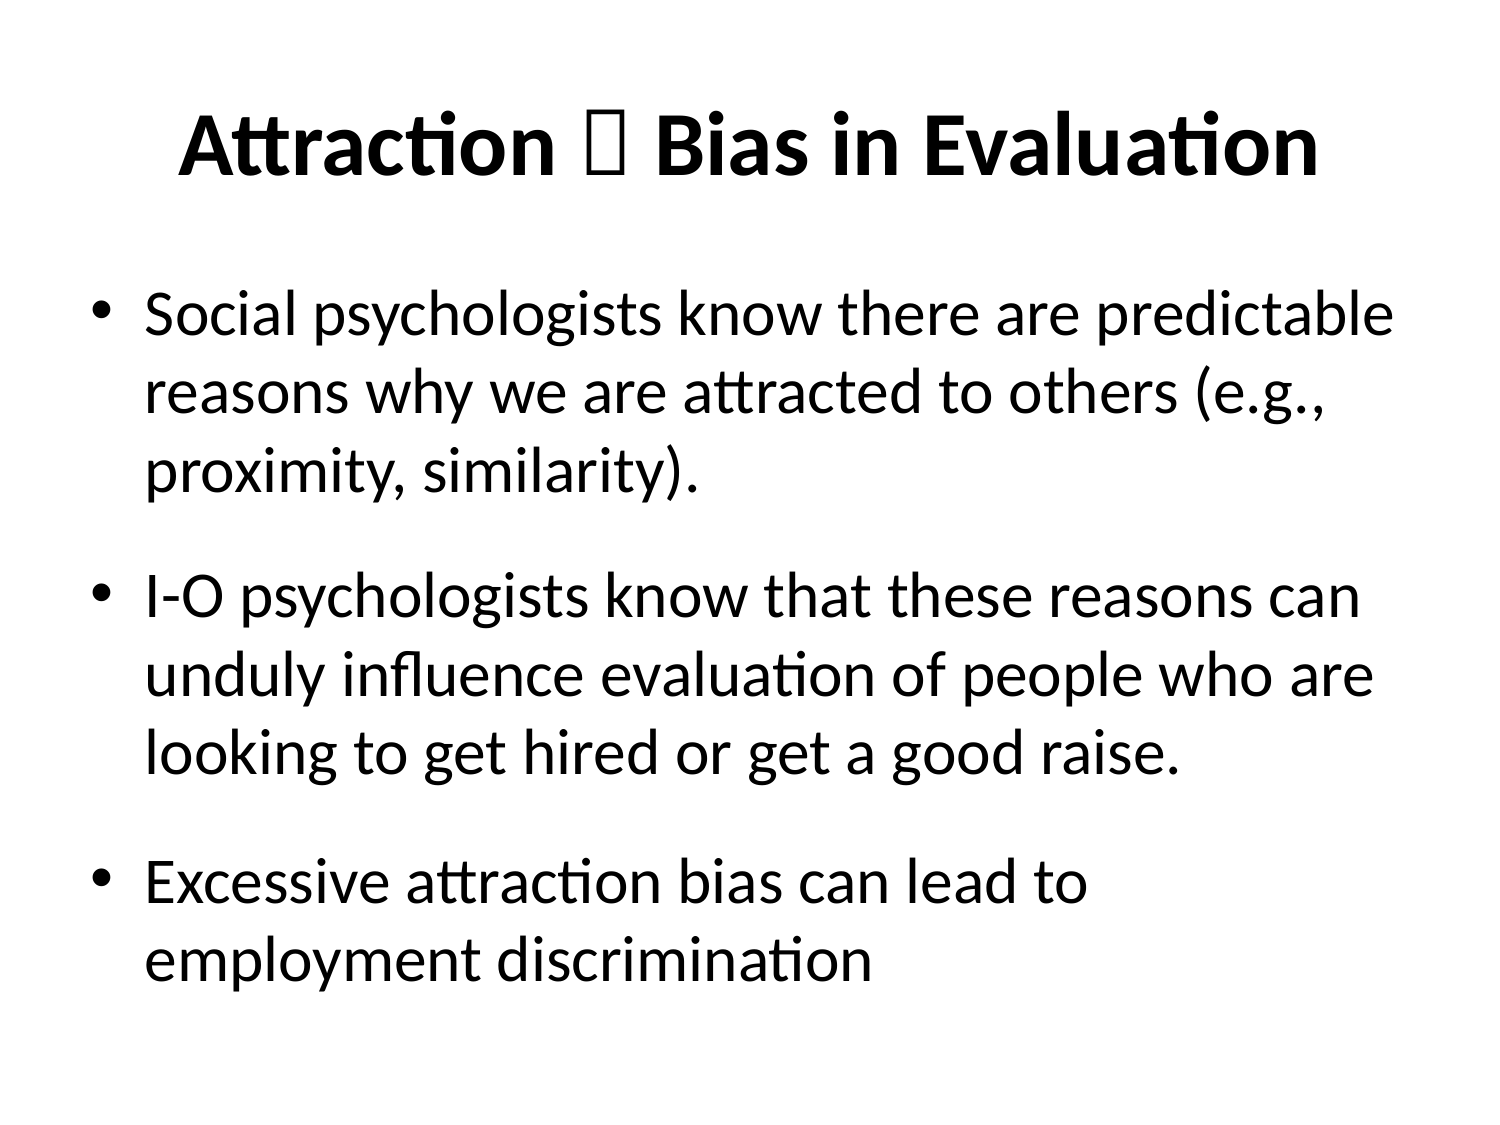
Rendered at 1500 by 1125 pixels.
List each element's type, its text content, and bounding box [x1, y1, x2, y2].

title Attraction  Bias in Evaluation [75, 45, 1425, 233]
list Social psychologists know there are predictable reasons why we are attracted to others (e.g., proximity, similarity). I-O psychologists know that these reasons can unduly influence evaluation of people who are looking to get hired or get a good raise. Excessive attraction bias can lead to employment discrimination [75, 262, 1425, 1005]
